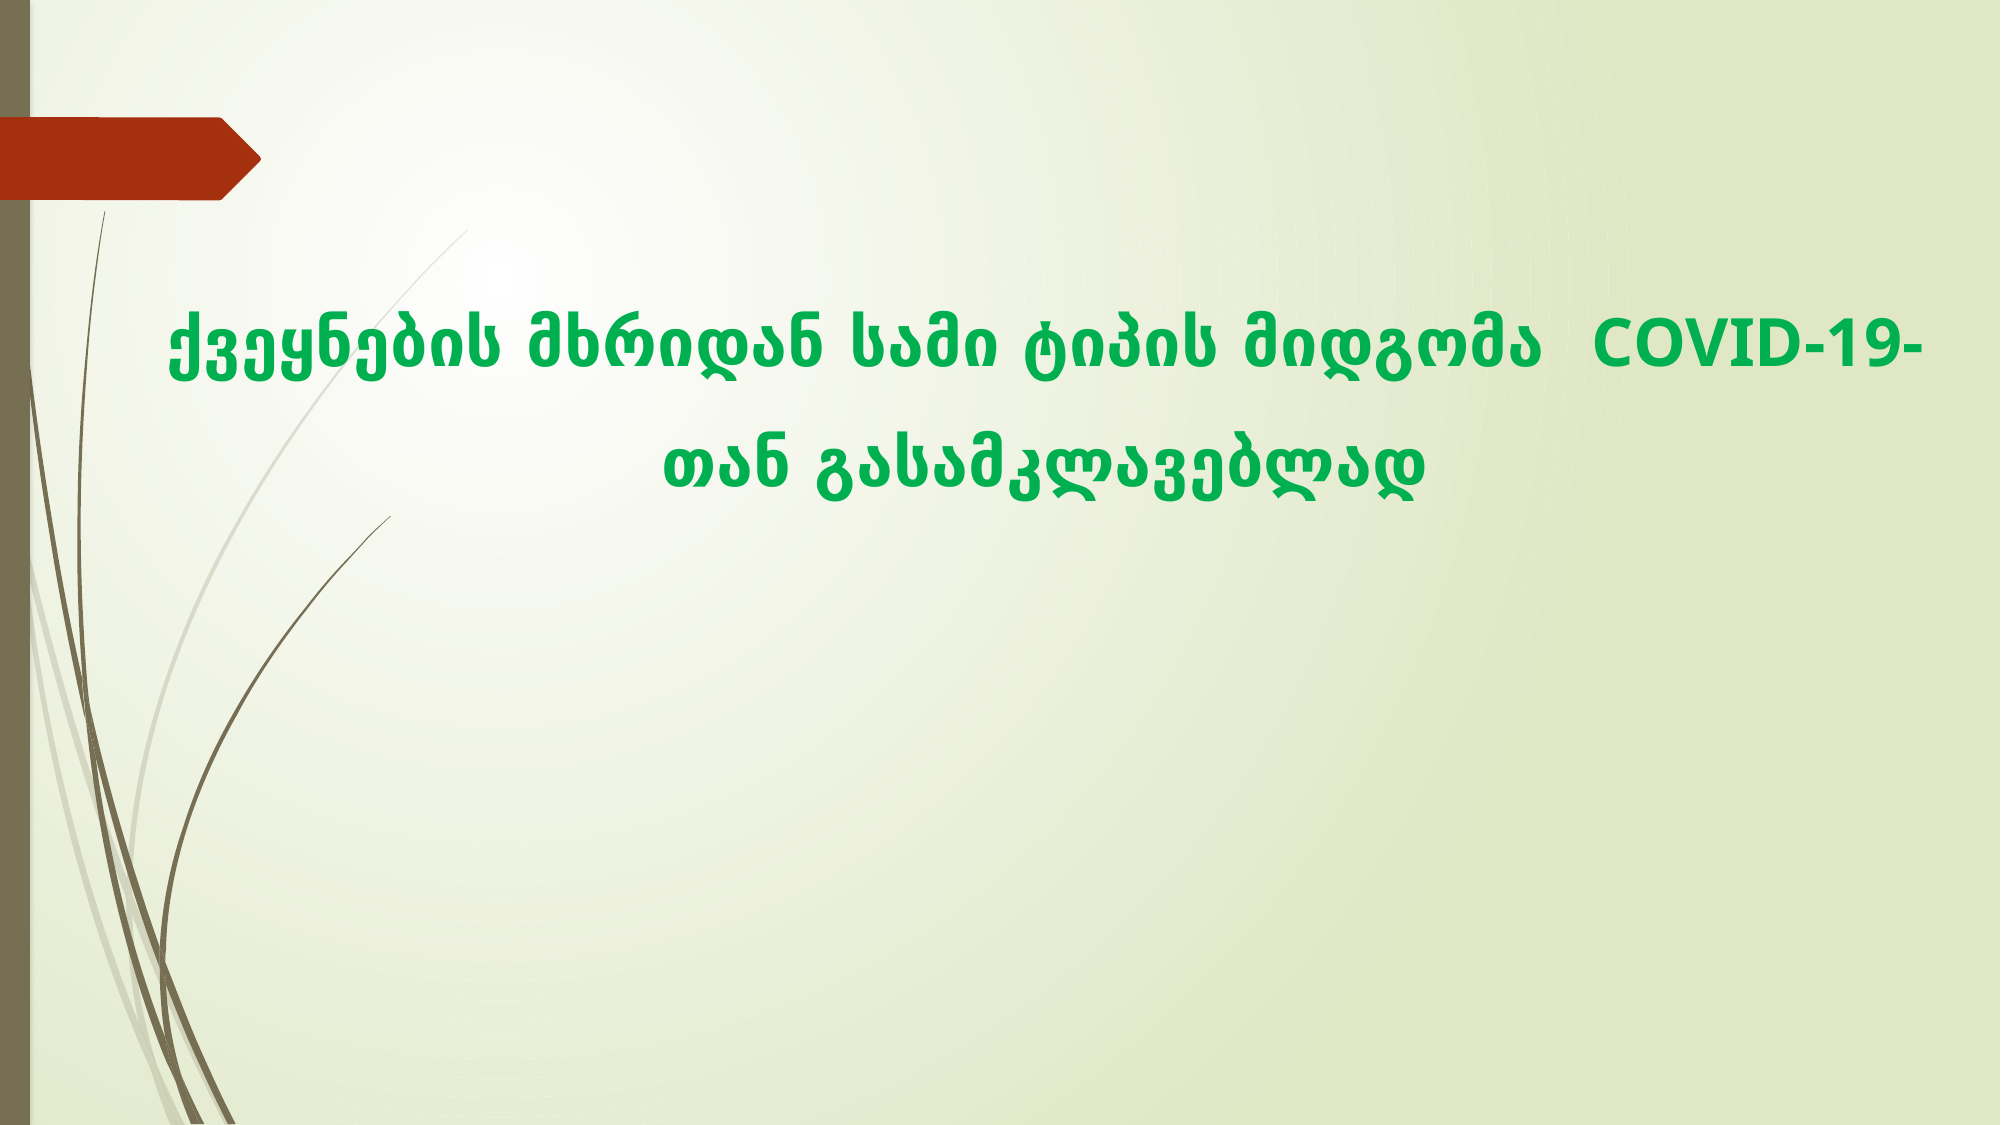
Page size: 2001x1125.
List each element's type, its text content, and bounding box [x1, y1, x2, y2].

list ქვეყნების მხრიდან სამი ტიპის მიდგომა COVID-19-თან გასამკლავებლად [146, 252, 1945, 931]
